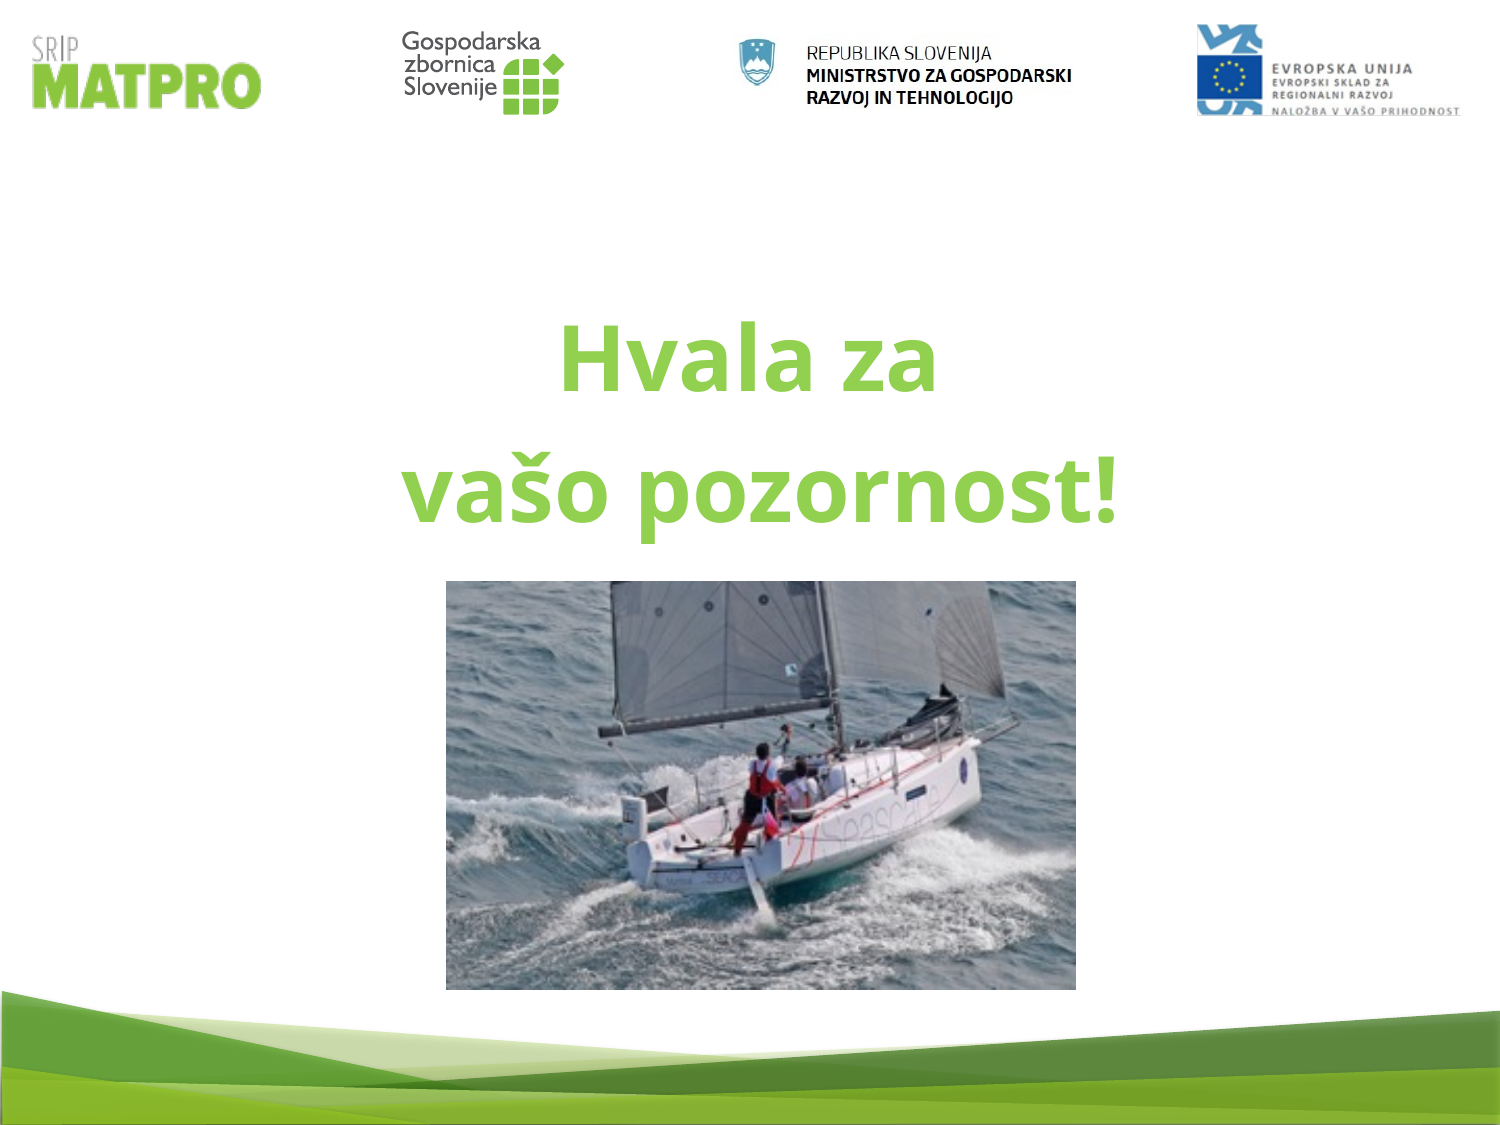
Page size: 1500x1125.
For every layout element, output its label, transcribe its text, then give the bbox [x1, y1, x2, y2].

list Hvala za vašo pozornost! [111, 292, 1411, 924]
picture [445, 580, 1077, 991]
picture [1196, 24, 1461, 117]
picture [733, 34, 1096, 111]
